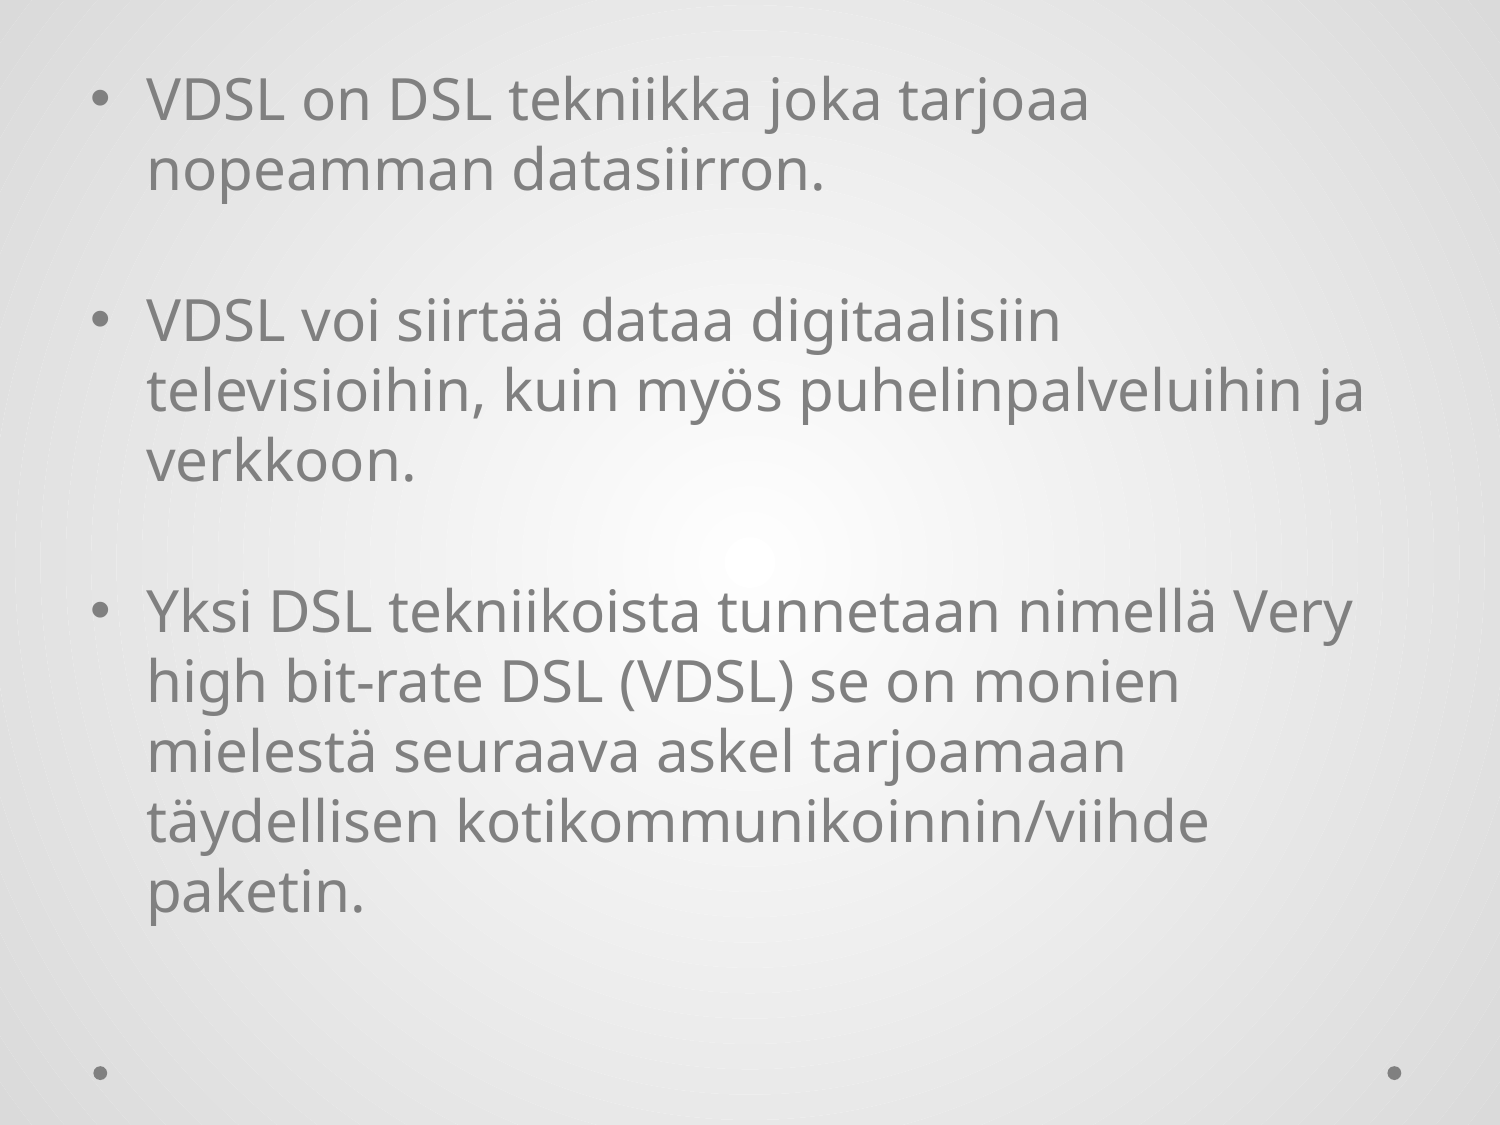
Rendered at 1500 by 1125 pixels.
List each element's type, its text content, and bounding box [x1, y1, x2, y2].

list VDSL on DSL tekniikka joka tarjoaa nopeamman datasiirron. VDSL voi siirtää dataa digitaalisiin televisioihin, kuin myös puhelinpalveluihin ja verkkoon. Yksi DSL tekniikoista tunnetaan nimellä Very high bit-rate DSL (VDSL) se on monien mielestä seuraava askel tarjoamaan täydellisen kotikommunikoinnin/viihde paketin. [75, 54, 1424, 1005]
